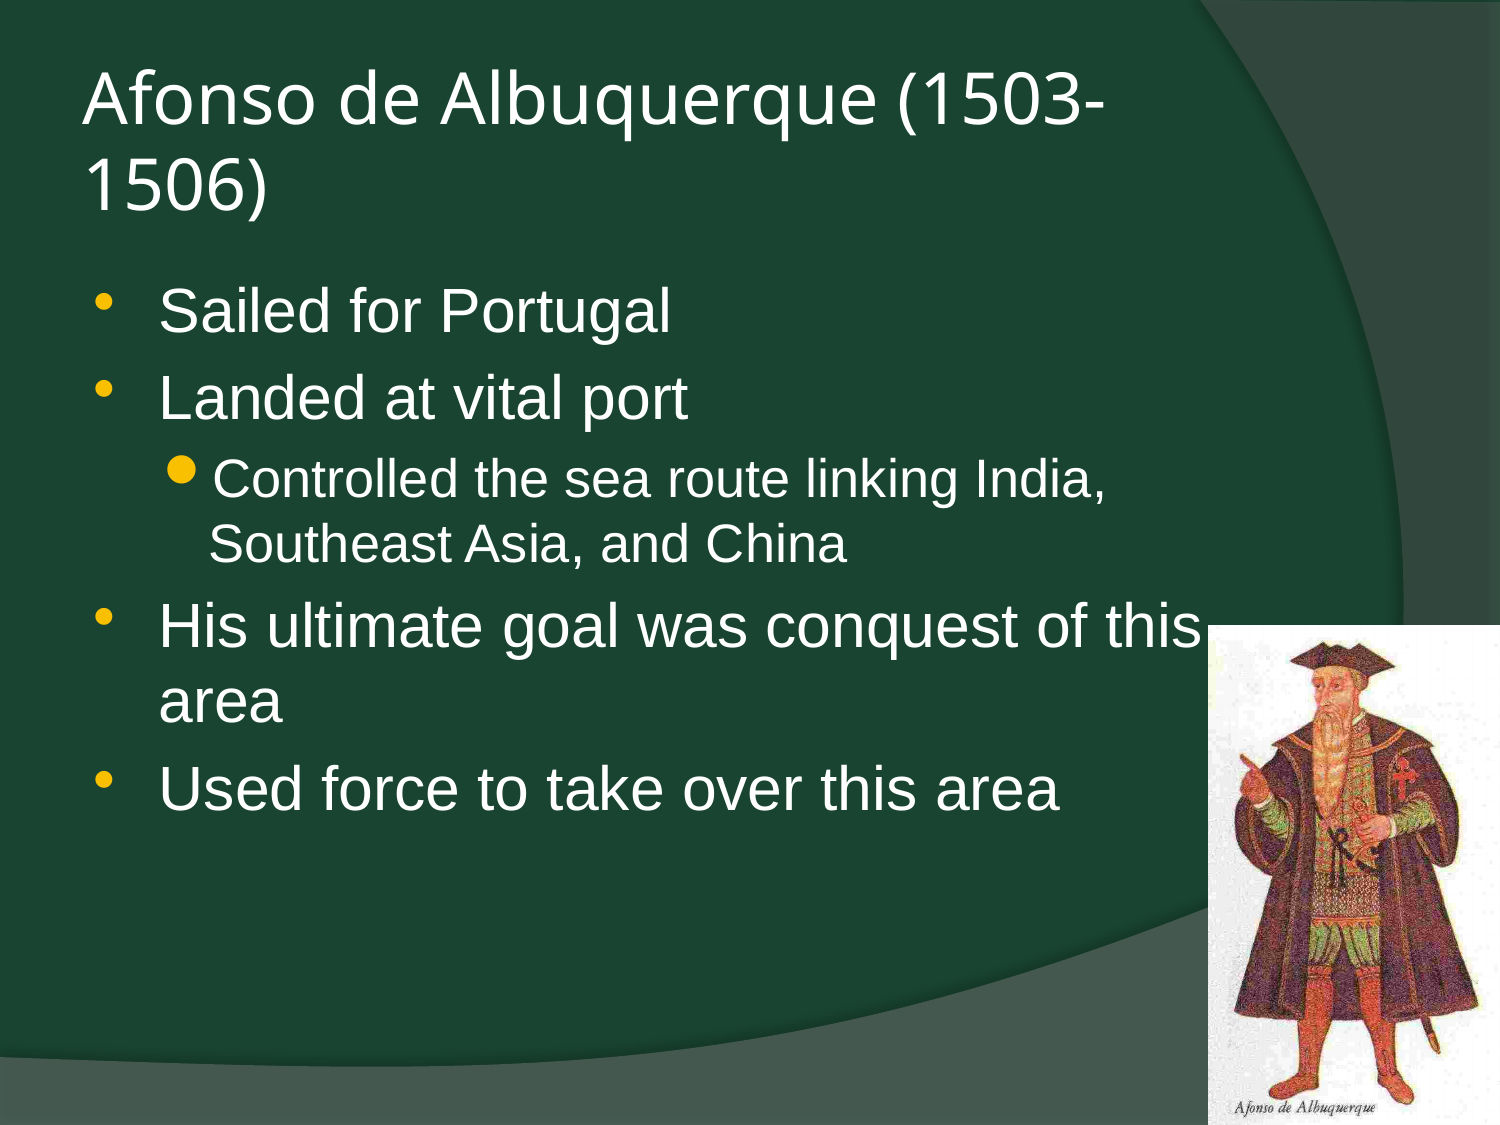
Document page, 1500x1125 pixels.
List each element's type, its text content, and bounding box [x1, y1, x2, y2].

list Sailed for Portugal Landed at vital port Controlled the sea route linking India, Southeast Asia, and China His ultimate goal was conquest of this area Used force to take over this area [75, 262, 1300, 1005]
picture [1208, 625, 1500, 1125]
title Afonso de Albuquerque (1503-1506) [75, 45, 1300, 233]
